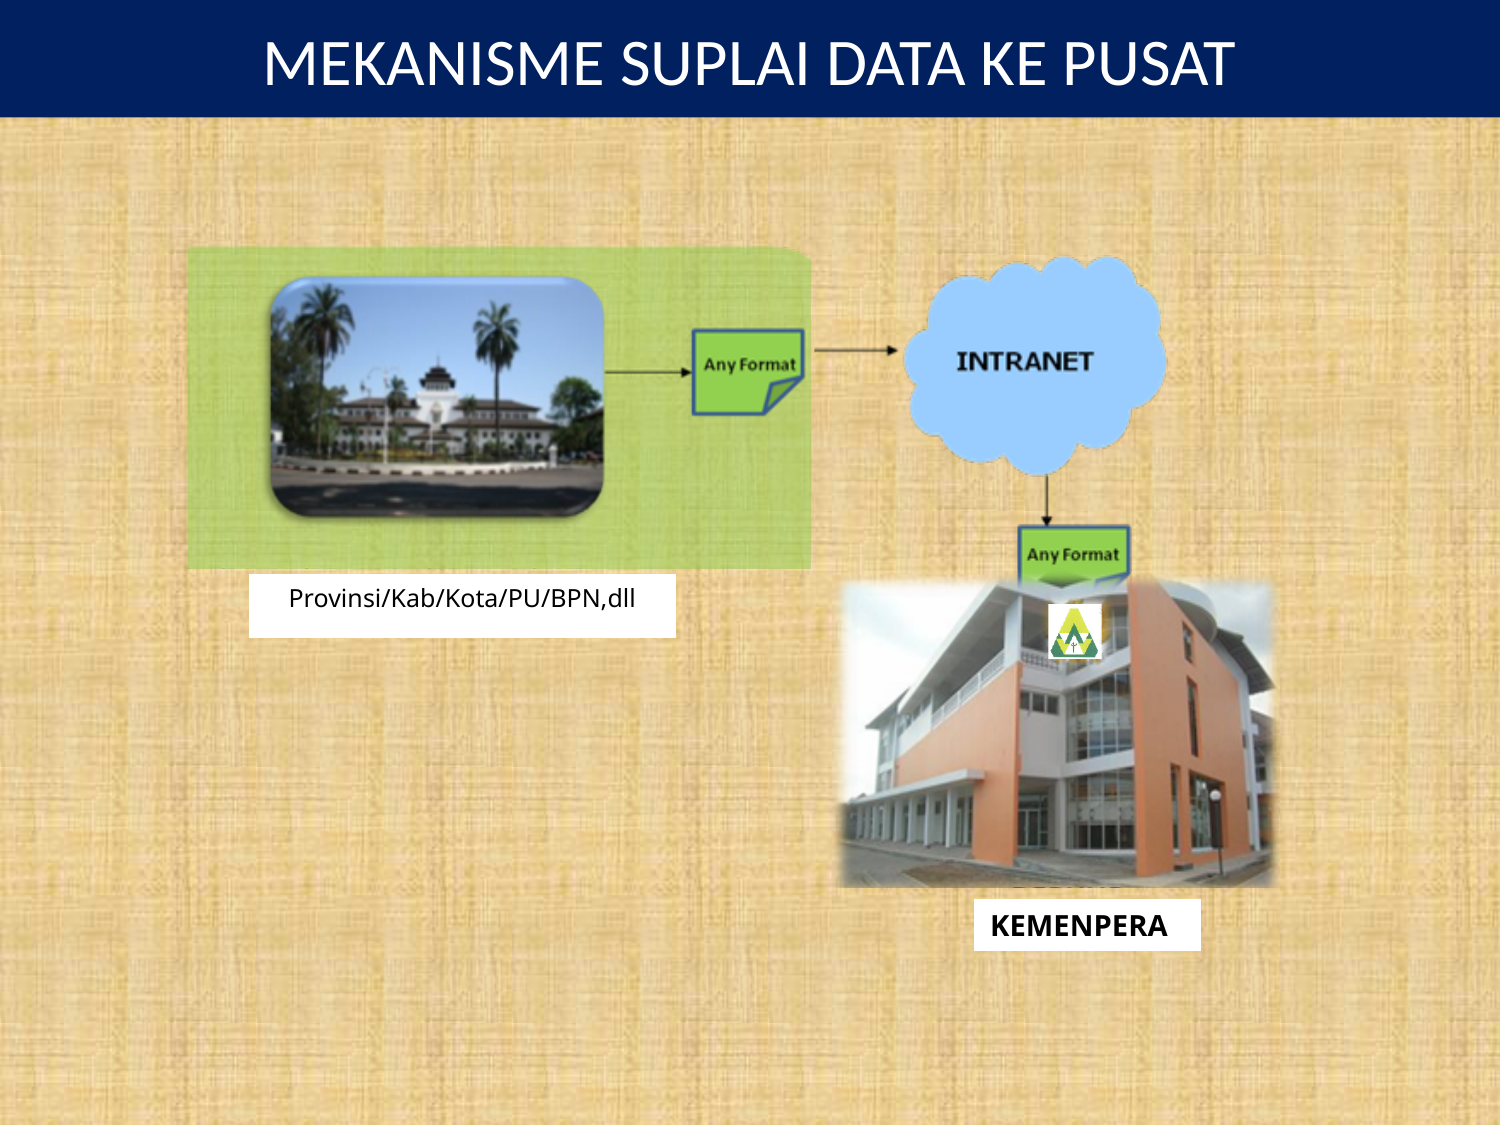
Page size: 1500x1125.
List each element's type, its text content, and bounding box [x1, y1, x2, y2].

text_box KEMENPERA [974, 900, 1200, 950]
title MEKANISME SUPLAI DATA KE PUSAT [0, 0, 1500, 118]
picture [0, 118, 1500, 1125]
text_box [187, 224, 1288, 888]
